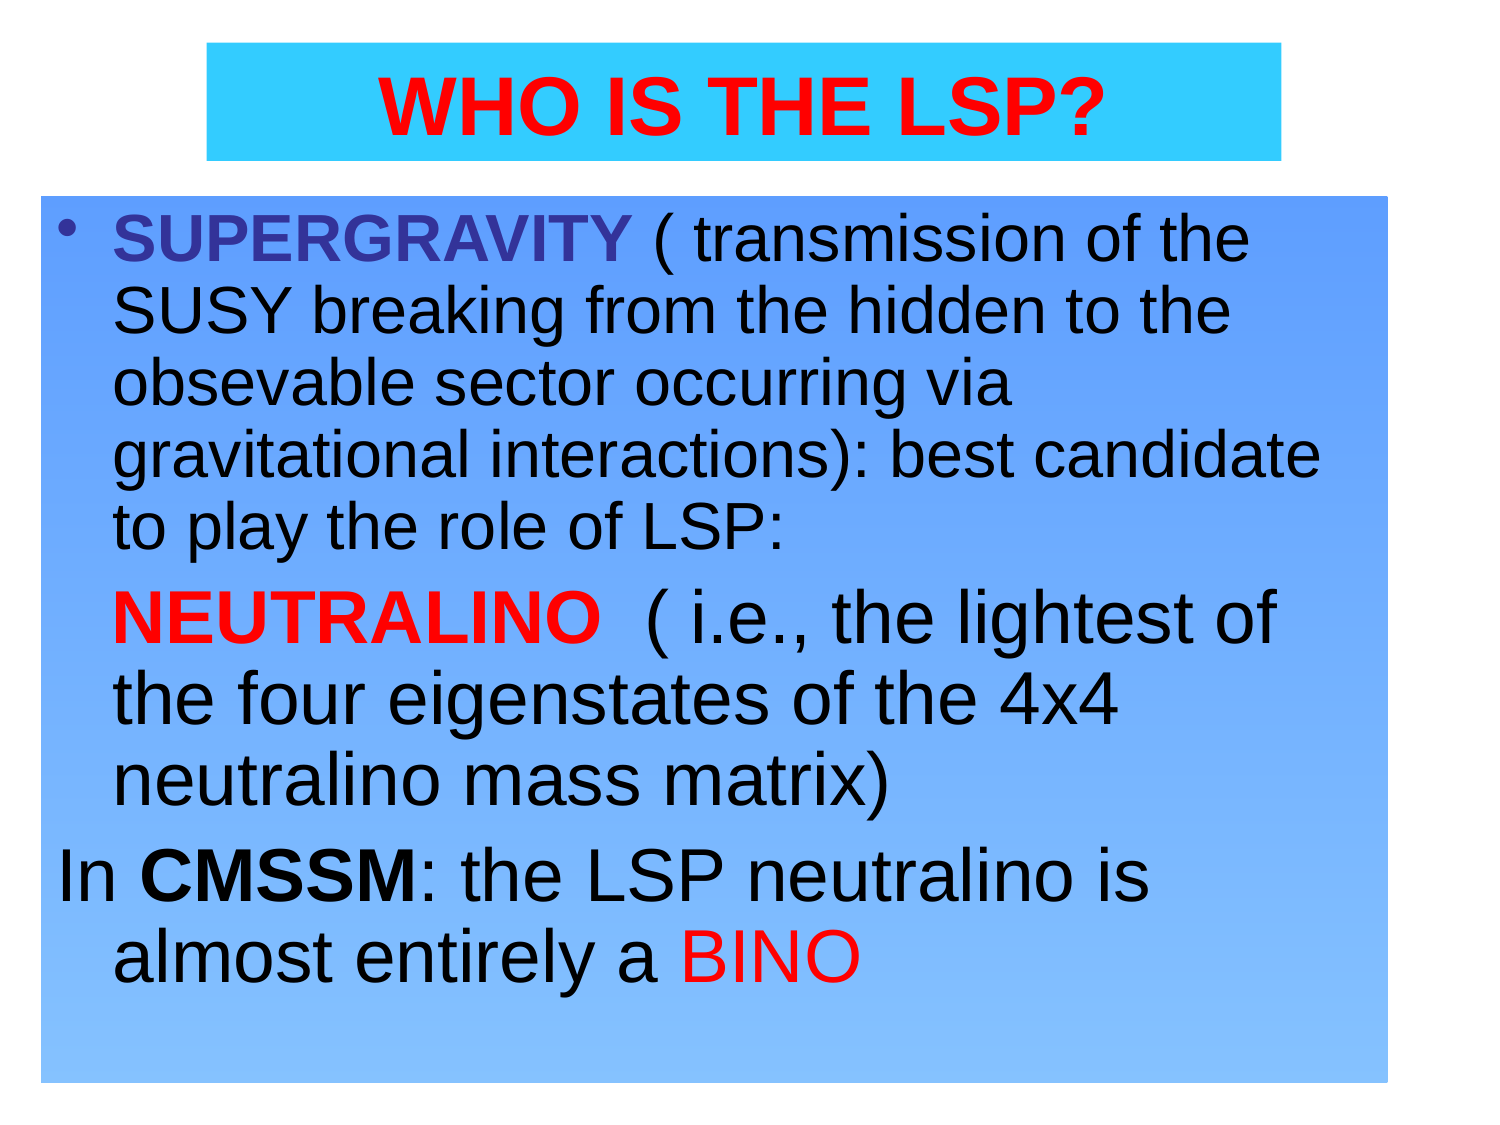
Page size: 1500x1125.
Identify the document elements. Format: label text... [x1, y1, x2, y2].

title WHO IS THE LSP? [206, 42, 1282, 161]
list SUPERGRAVITY ( transmission of the SUSY breaking from the hidden to the obsevable sector occurring via gravitational interactions): best candidate to play the role of LSP: NEUTRALINO ( i.e., the lightest of the four eigenstates of the 4x4 neutralino mass matrix) In CMSSM: the LSP neutralino is almost entirely a BINO [41, 196, 1388, 1083]
